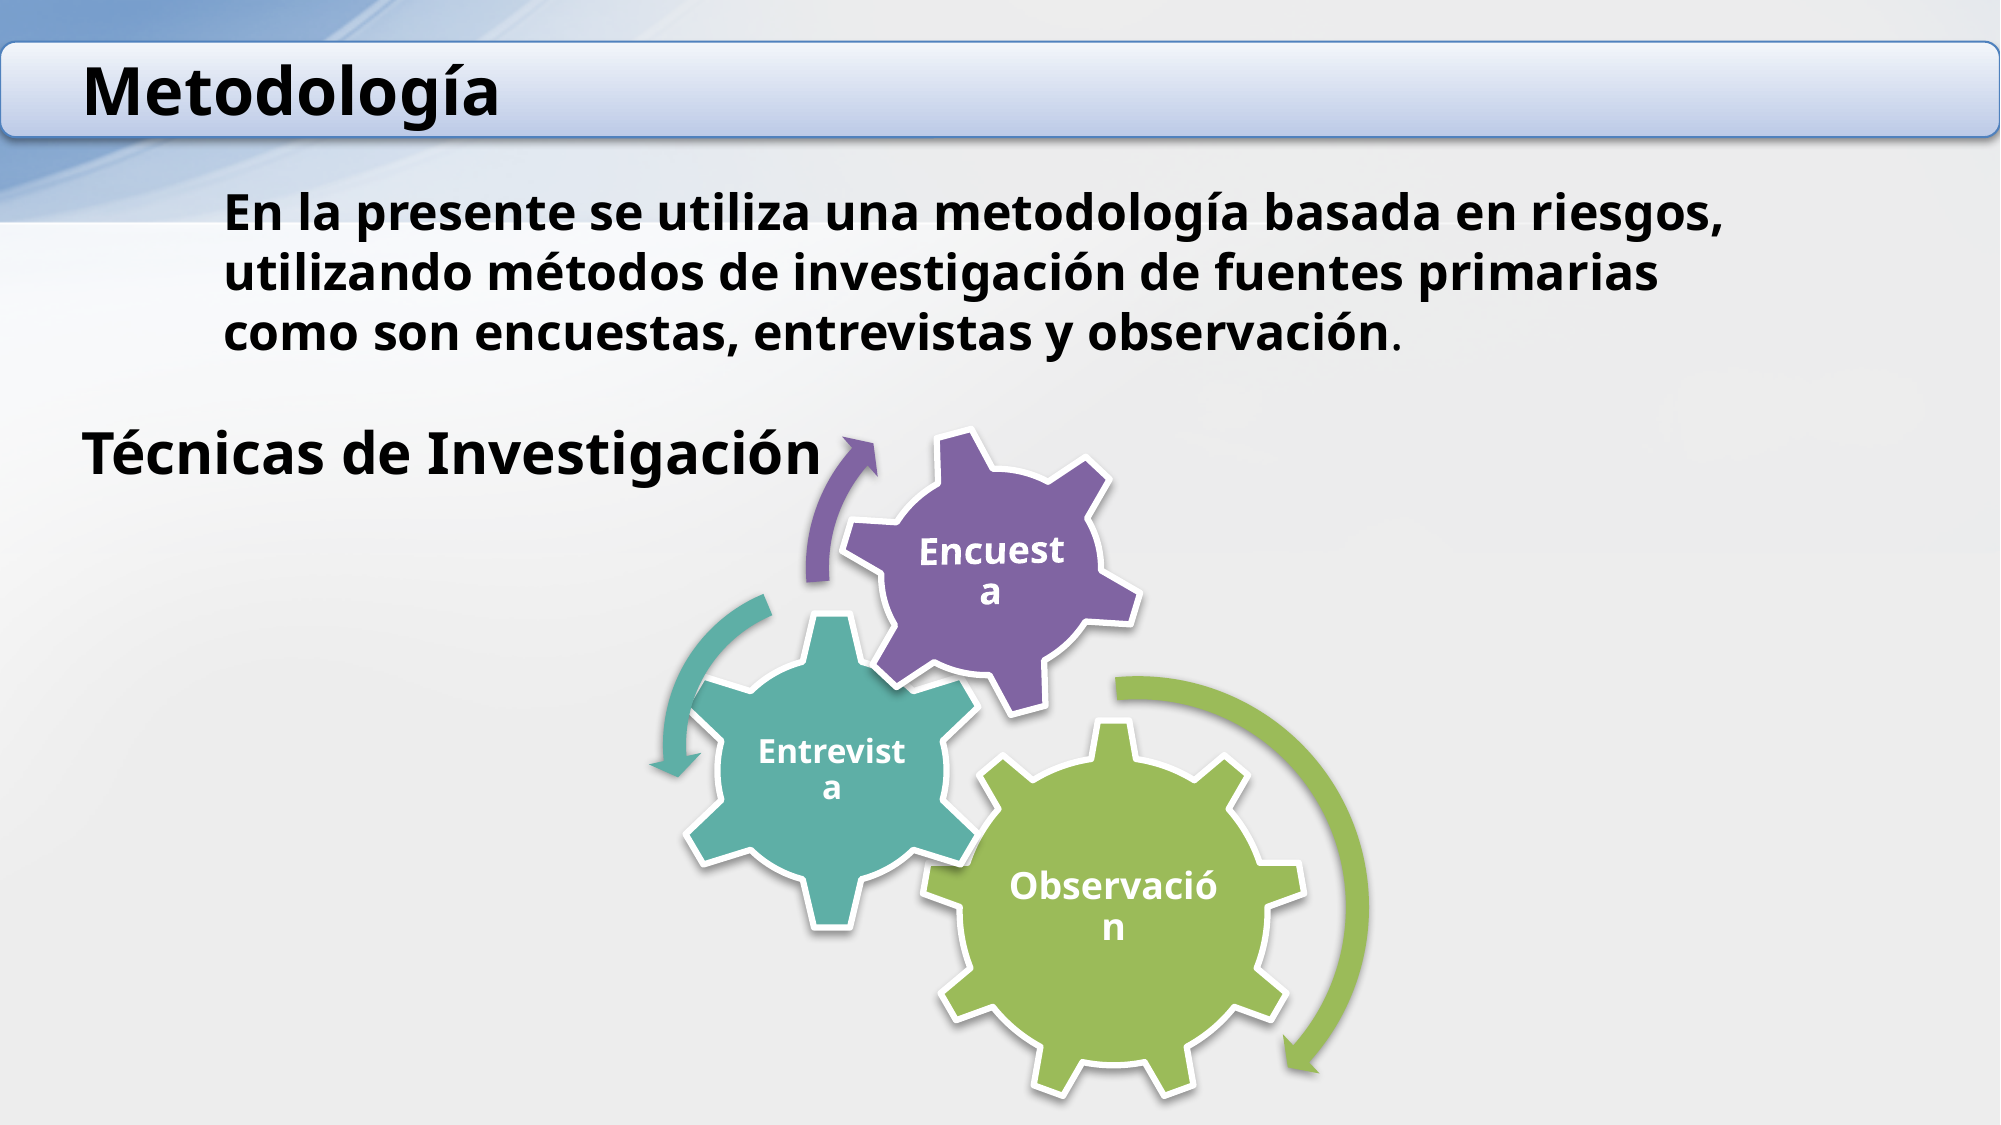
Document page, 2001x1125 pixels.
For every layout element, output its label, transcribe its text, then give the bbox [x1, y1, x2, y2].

picture [0, 0, 2000, 49]
picture [0, 130, 2000, 1125]
text_box [0, 40, 2000, 139]
text_box Técnicas de Investigación [66, 408, 472, 564]
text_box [479, 396, 1433, 1098]
text_box Metodología [66, 41, 1567, 137]
text_box En la presente se utiliza una metodología basada en riesgos, utilizando métodos de investigación de fuentes primarias como son encuestas, entrevistas y observación. [208, 172, 1816, 368]
